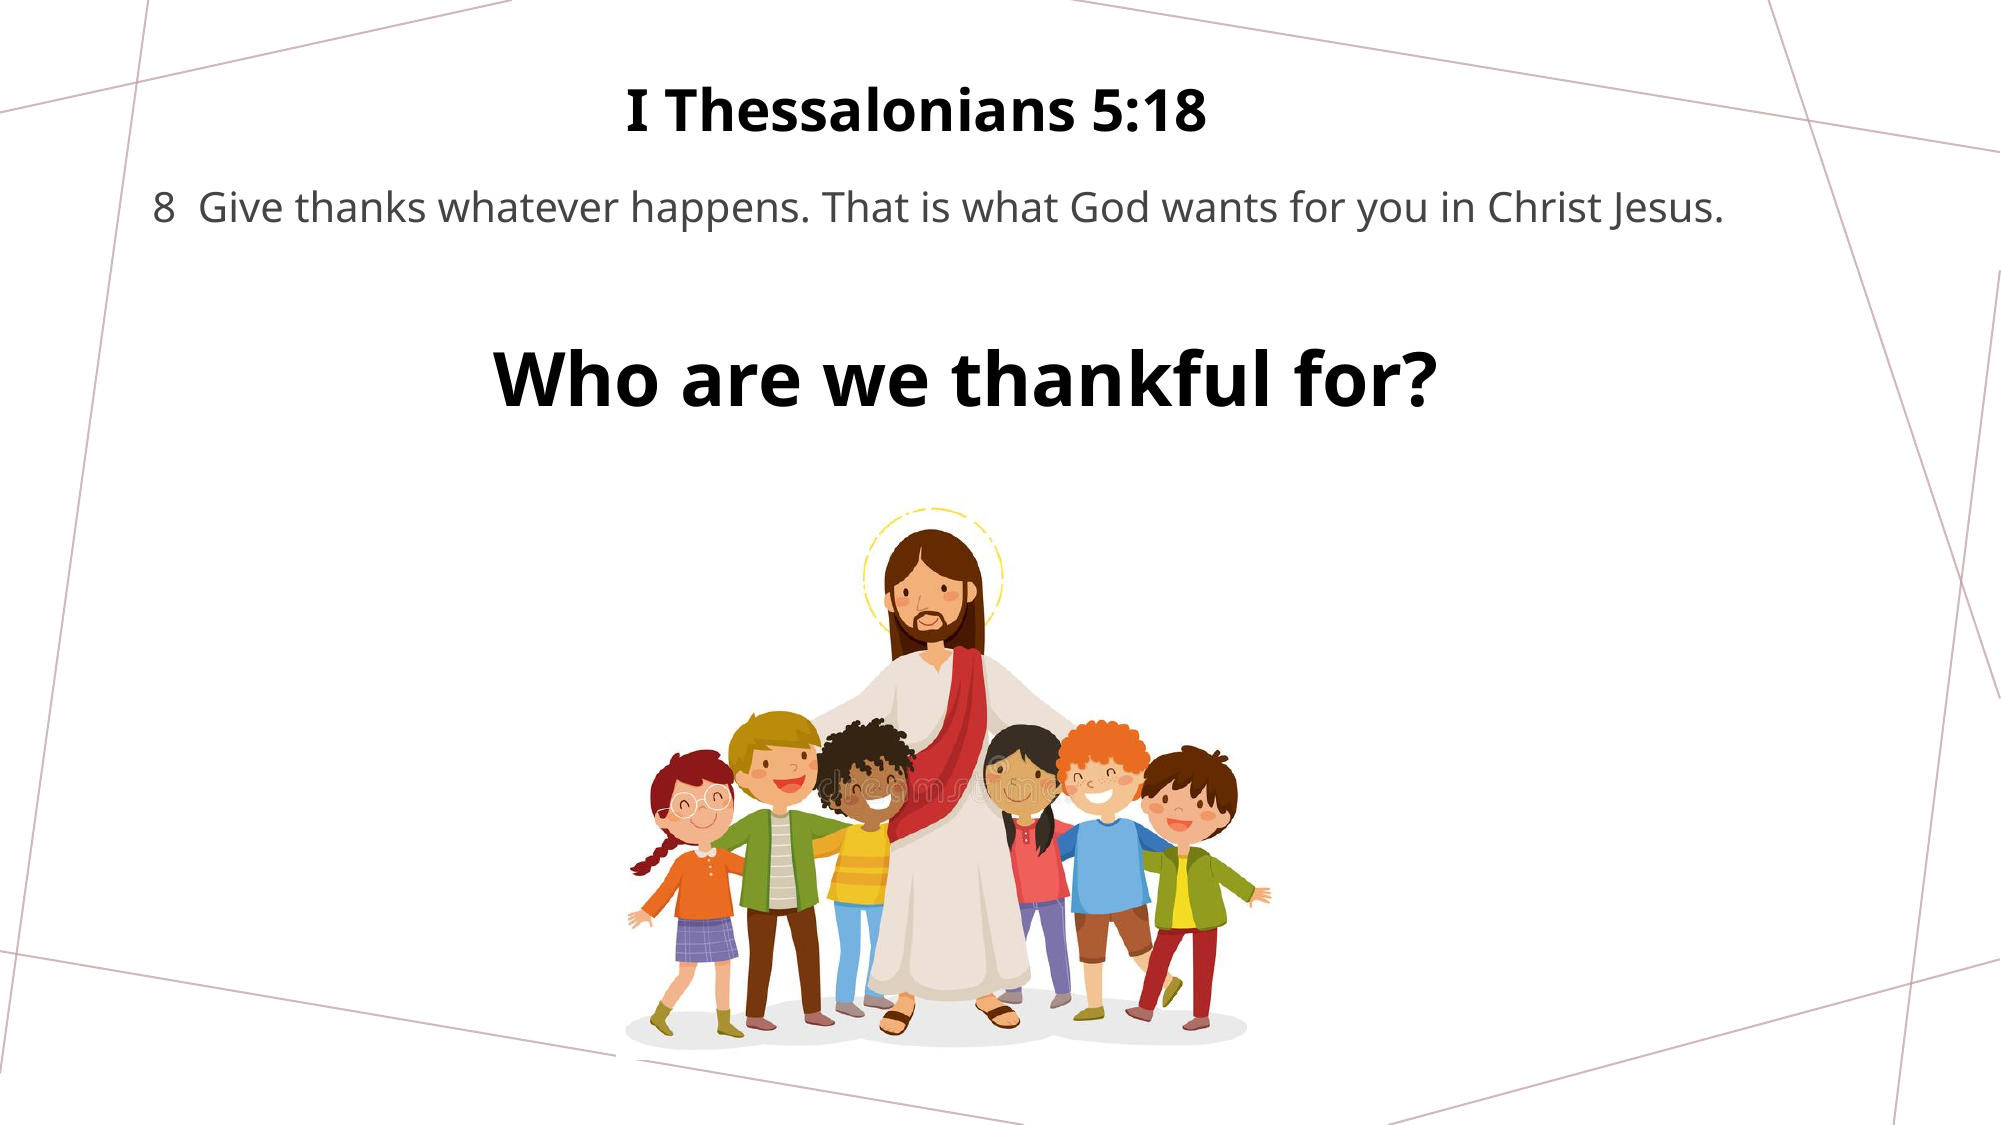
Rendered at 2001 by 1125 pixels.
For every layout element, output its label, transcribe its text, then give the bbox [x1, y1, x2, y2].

text_box 8 Give thanks whatever happens. That is what God wants for you in Christ Jesus. [114, 173, 1764, 238]
text_box Who are we thankful for? [71, 324, 1861, 429]
picture [615, 488, 1280, 1060]
text_box I Thessalonians 5:18 [290, 65, 1544, 151]
